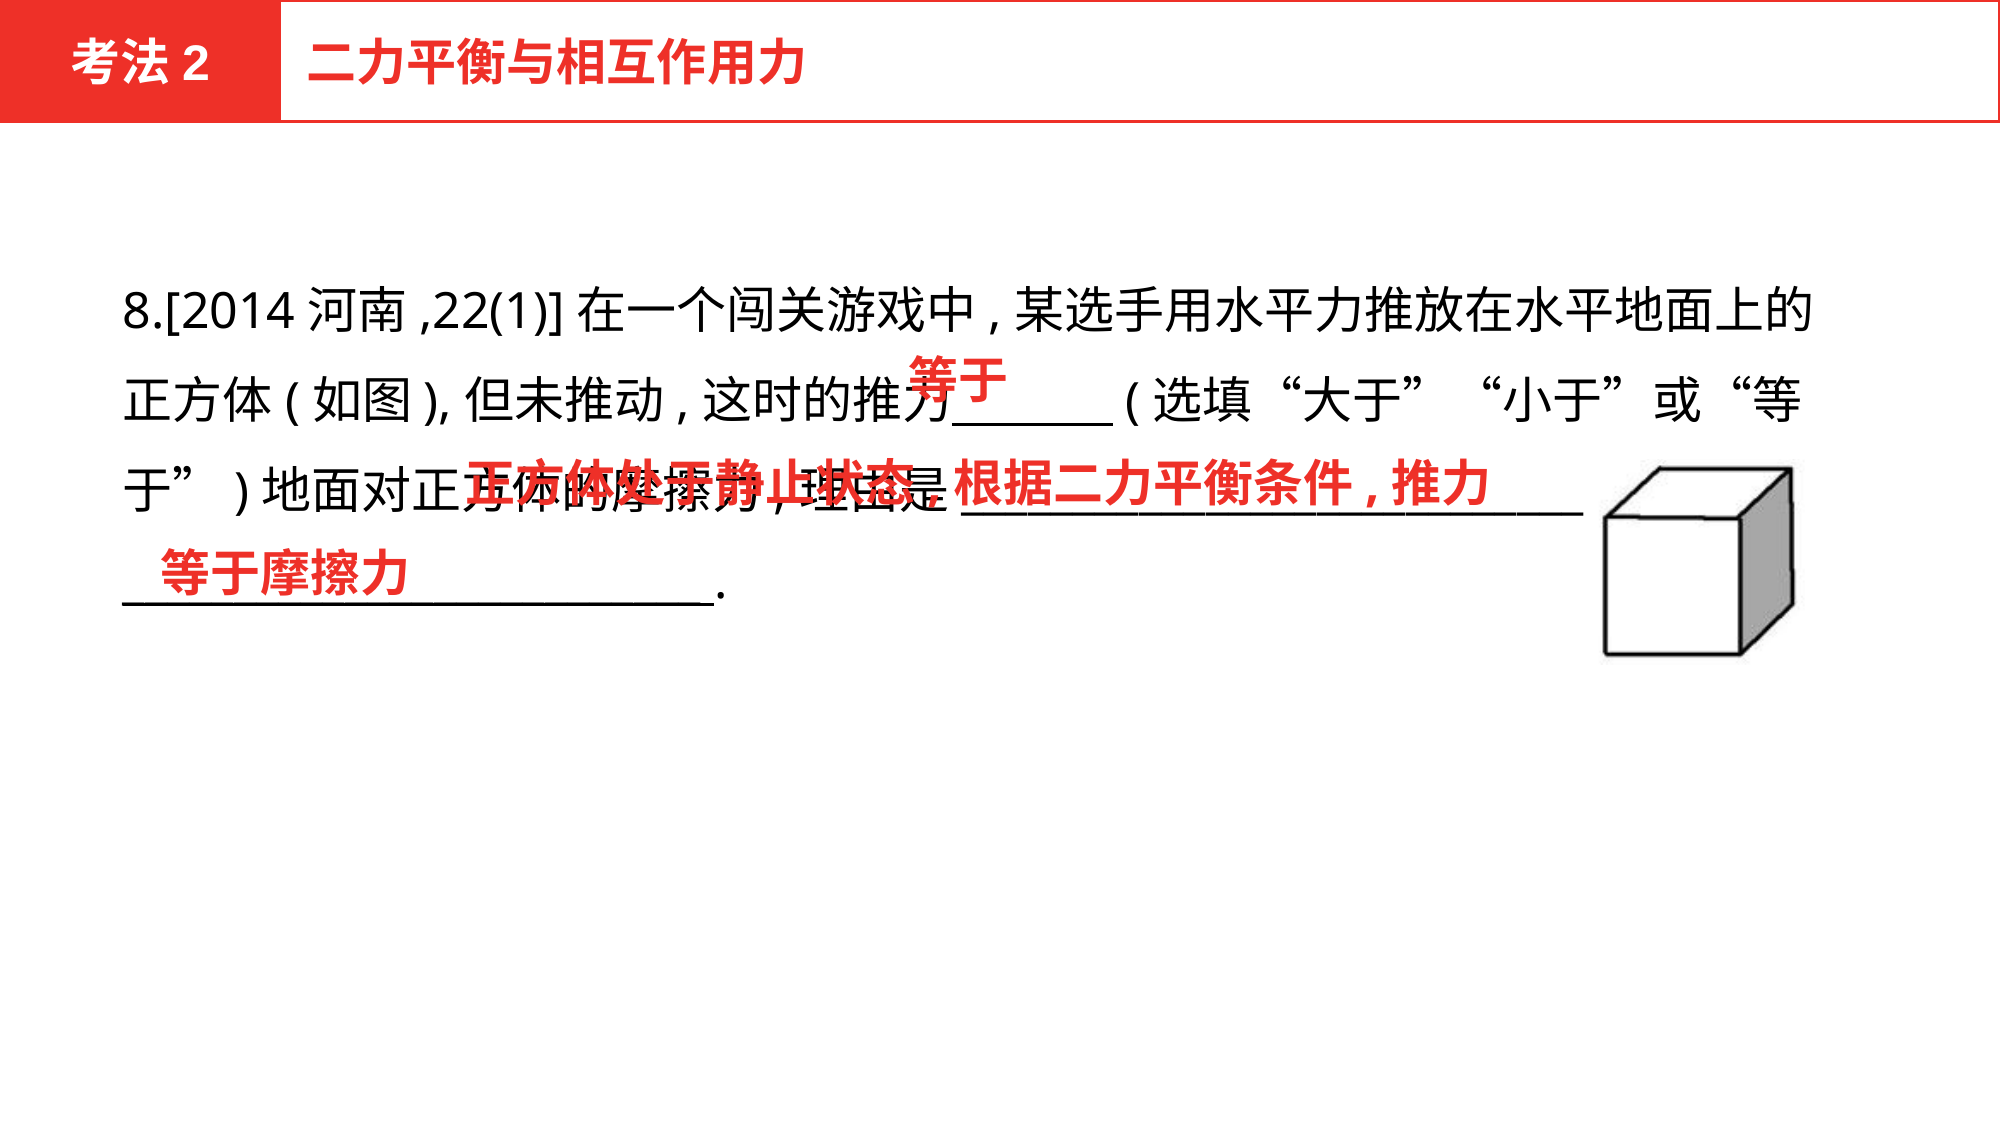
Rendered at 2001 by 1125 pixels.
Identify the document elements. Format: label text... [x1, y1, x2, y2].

text_box 等于 [870, 341, 1044, 413]
text_box 考法2 [1, 0, 280, 122]
text_box 二力平衡与相互作用力 [276, 0, 2000, 123]
text_box 8.[2014河南,22(1)]在一个闯关游戏中,某选手用水平力推放在水平地面上的正方体(如图),但未推动,这时的推力 (选填“大于”“小于”或“等于”)地面对正方体的摩擦力,理由是____________________________ __________________________ . [108, 241, 1873, 617]
picture [1586, 459, 1810, 665]
text_box 正方体处于静止状态,根据二力平衡条件,推力等于摩擦力 [145, 413, 1513, 609]
